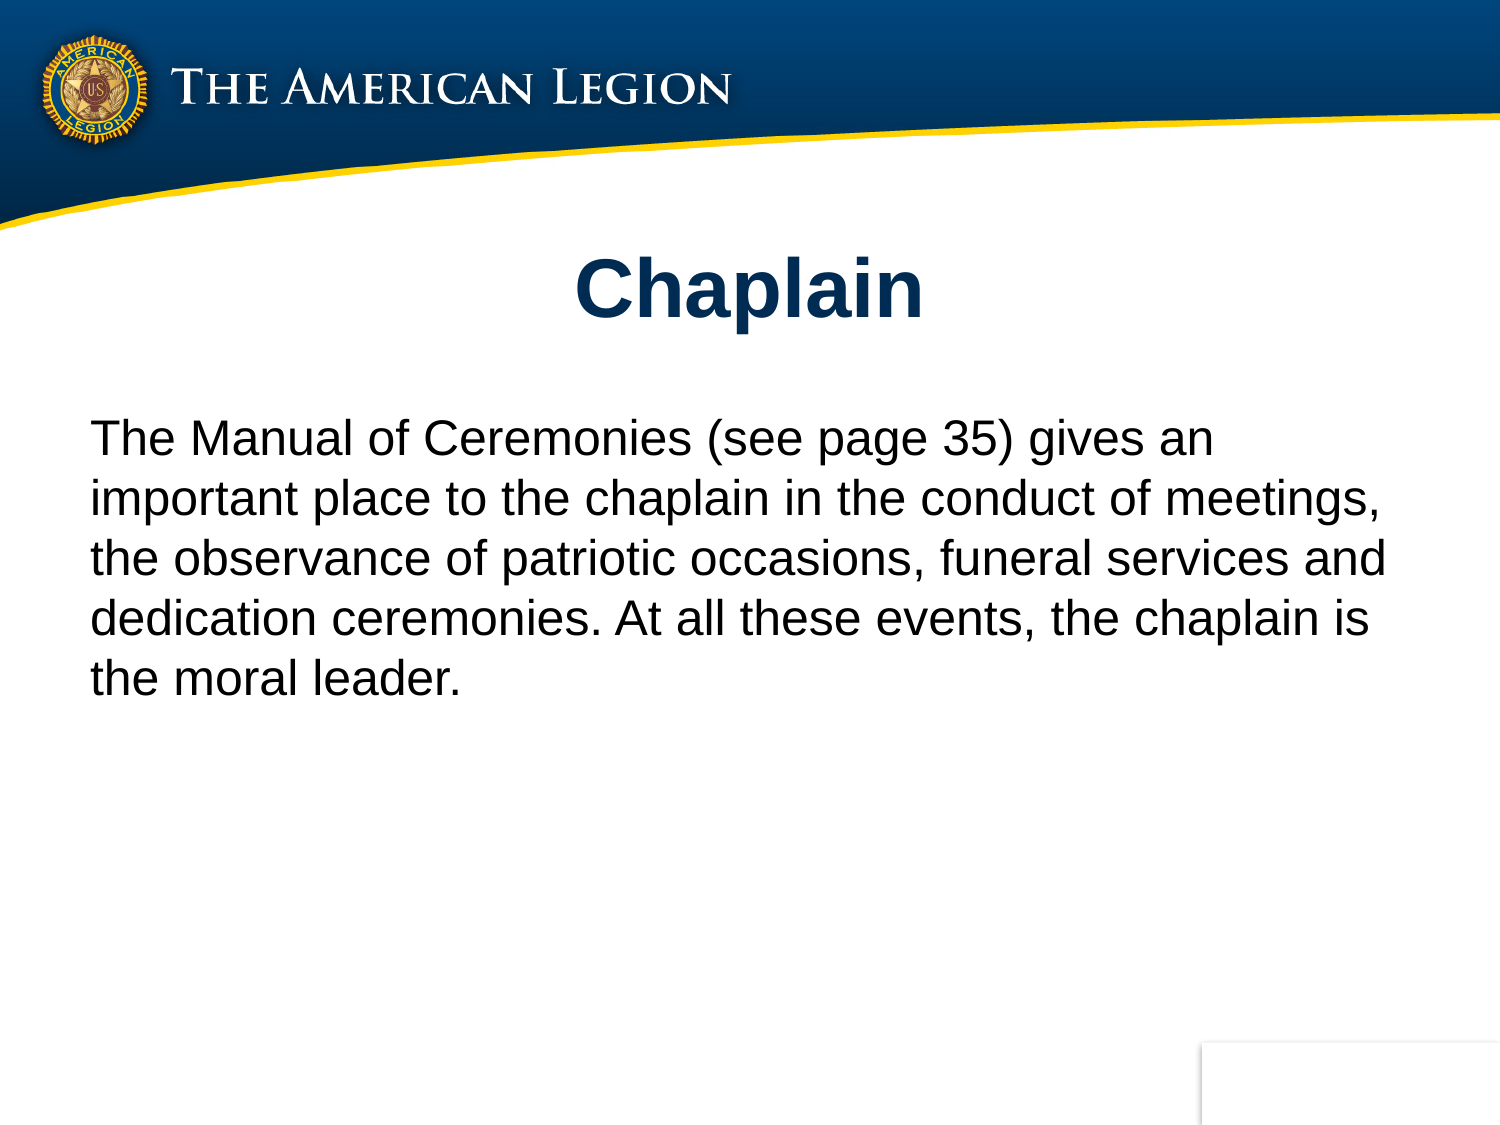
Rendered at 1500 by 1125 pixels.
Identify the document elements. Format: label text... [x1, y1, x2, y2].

picture [0, 0, 1500, 1125]
list The Manual of Ceremonies (see page 35) gives an important place to the chaplain in the conduct of meetings, the observance of patriotic occasions, funeral services and dedication ceremonies. At all these events, the chaplain is the moral leader. [75, 397, 1425, 1005]
title Chaplain [75, 190, 1425, 379]
